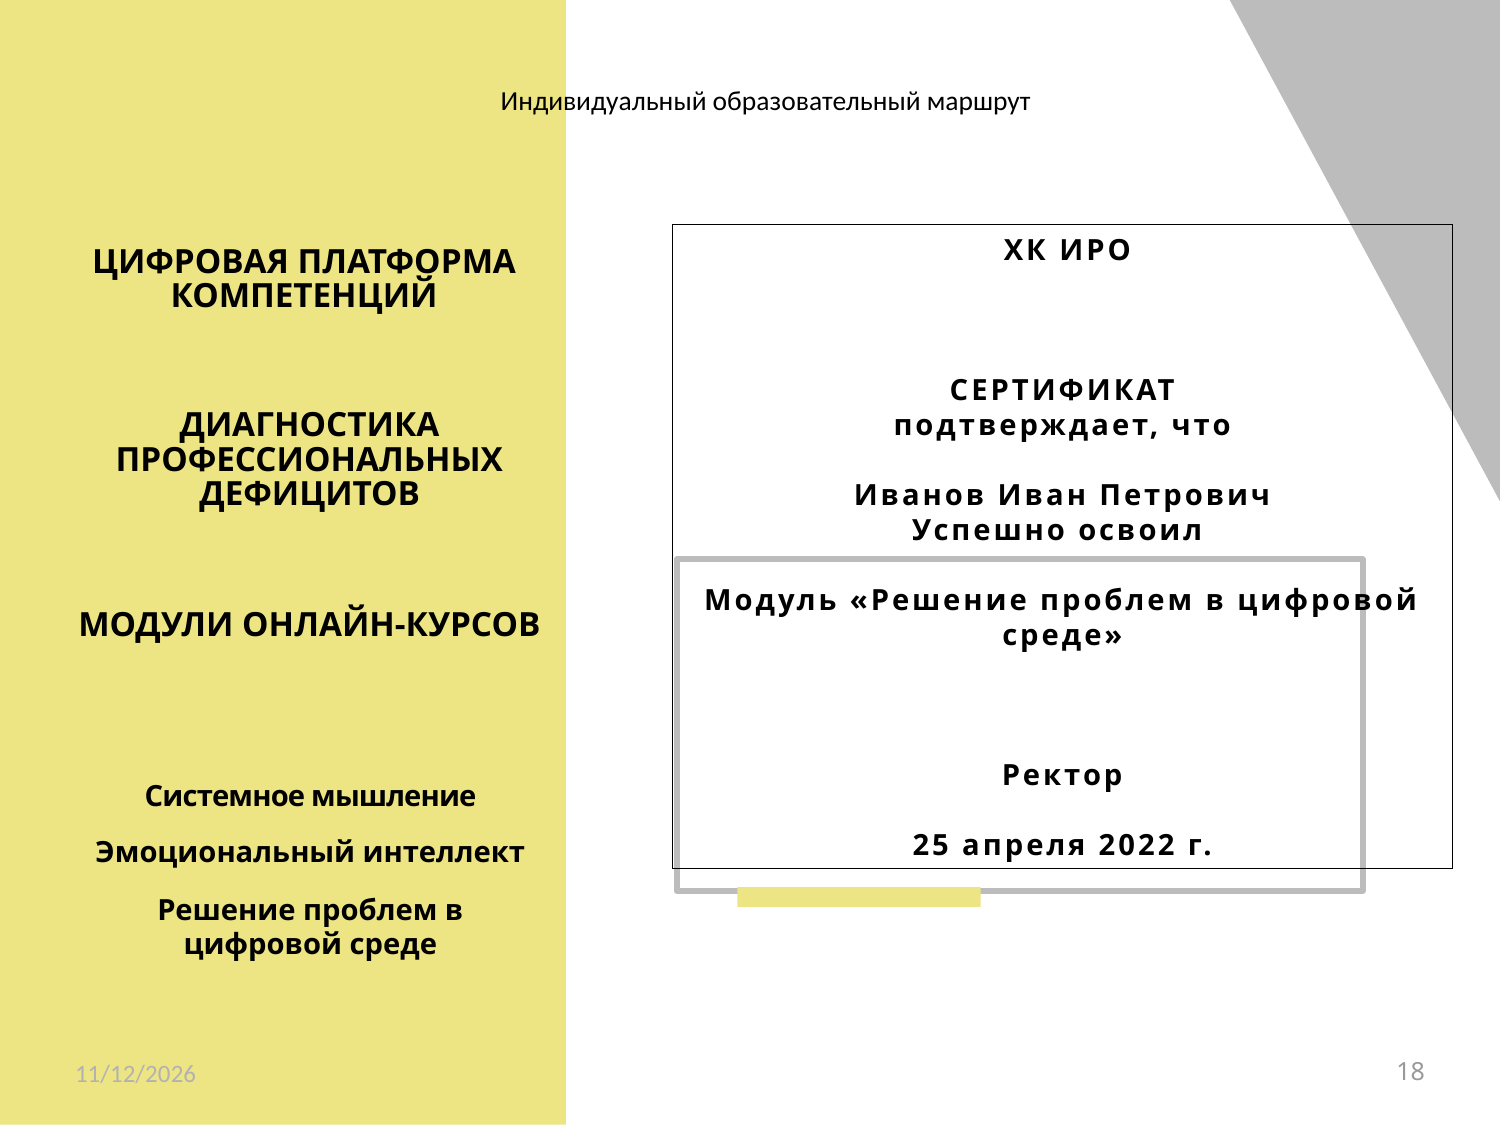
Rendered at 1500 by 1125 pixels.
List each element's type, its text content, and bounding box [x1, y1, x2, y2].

slide_number 18 [1074, 1042, 1425, 1103]
text_box ХК ИРО СЕРТИФИКАТ подтверждает, что Иванов Иван Петрович Успешно освоил Модуль «Решение проблем в цифровой среде» Ректор 25 апреля 2022 г. [672, 224, 1453, 869]
title Индивидуальный образовательный маршрут [112, 75, 1420, 124]
text_box ЦИФРОВАЯ ПЛАТФОРМА КОМПЕТЕНЦИЙ [57, 243, 550, 315]
text_box МОДУЛИ ОНЛАЙН-КУРСОВ [62, 607, 555, 644]
text_box ДИАГНОСТИКА ПРОФЕССИОНАЛЬНЫХ ДЕФИЦИТОВ [62, 406, 555, 513]
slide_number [75, 1042, 425, 1103]
text_box Системное мышление Эмоциональный интеллект Решение проблем в цифровой среде [78, 775, 541, 961]
